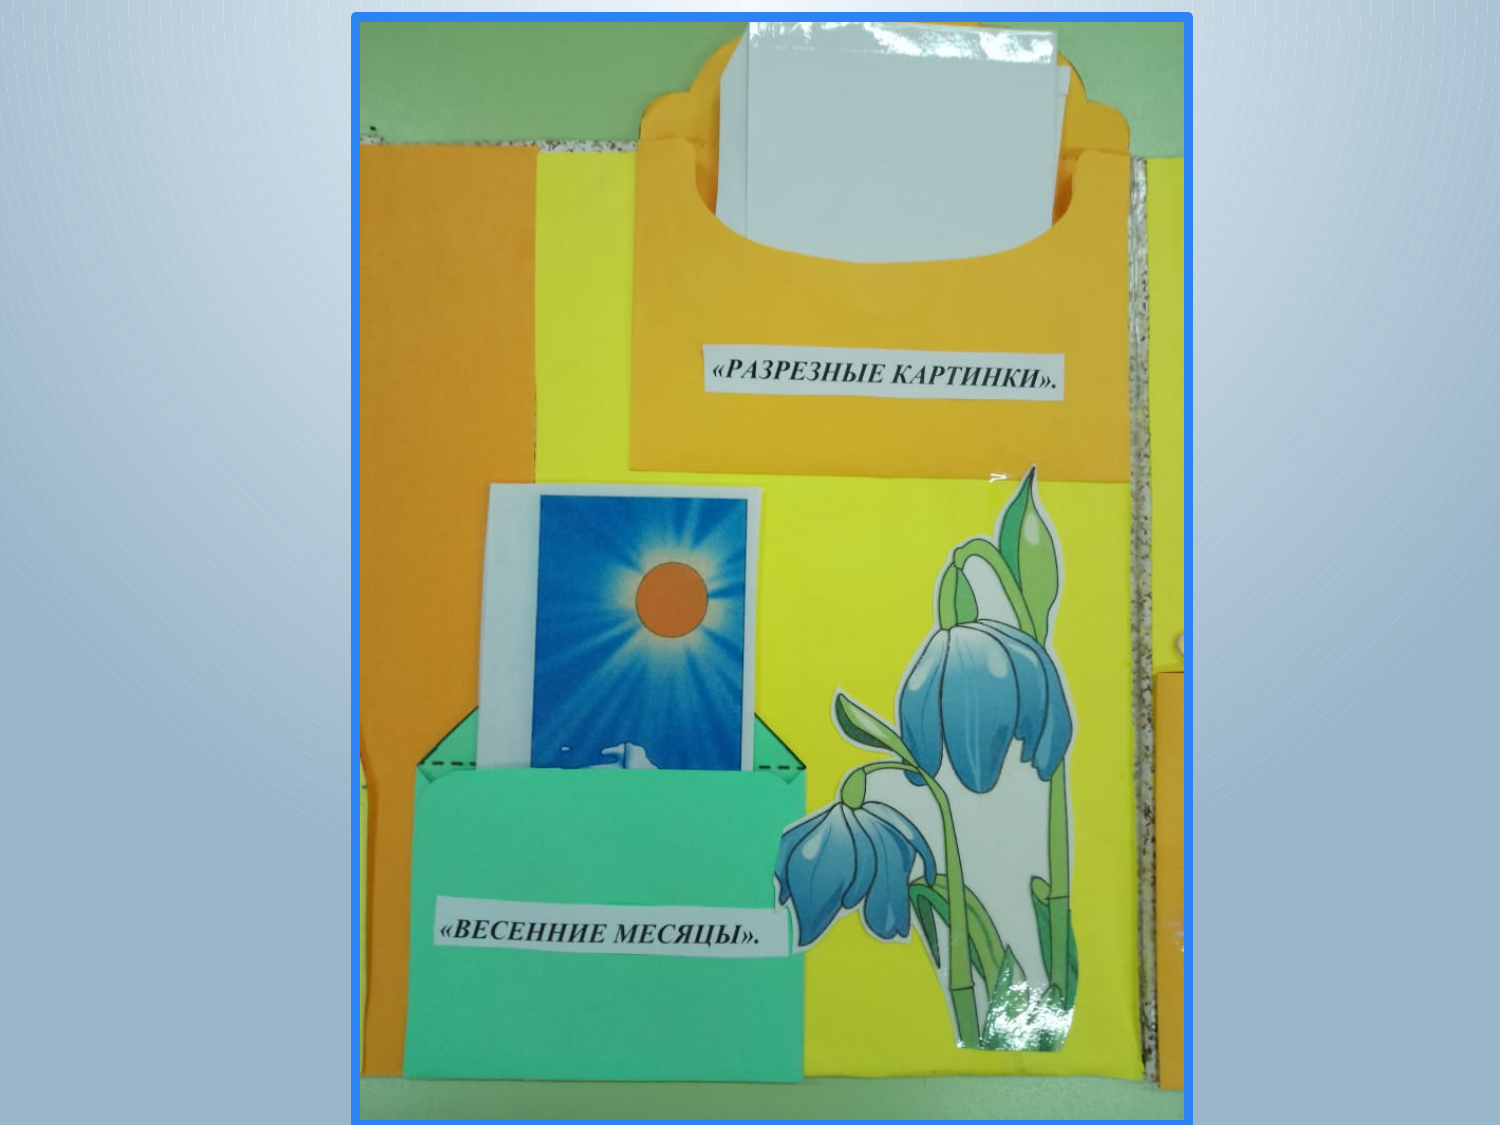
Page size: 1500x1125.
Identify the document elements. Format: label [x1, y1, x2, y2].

picture [359, 21, 1184, 1121]
